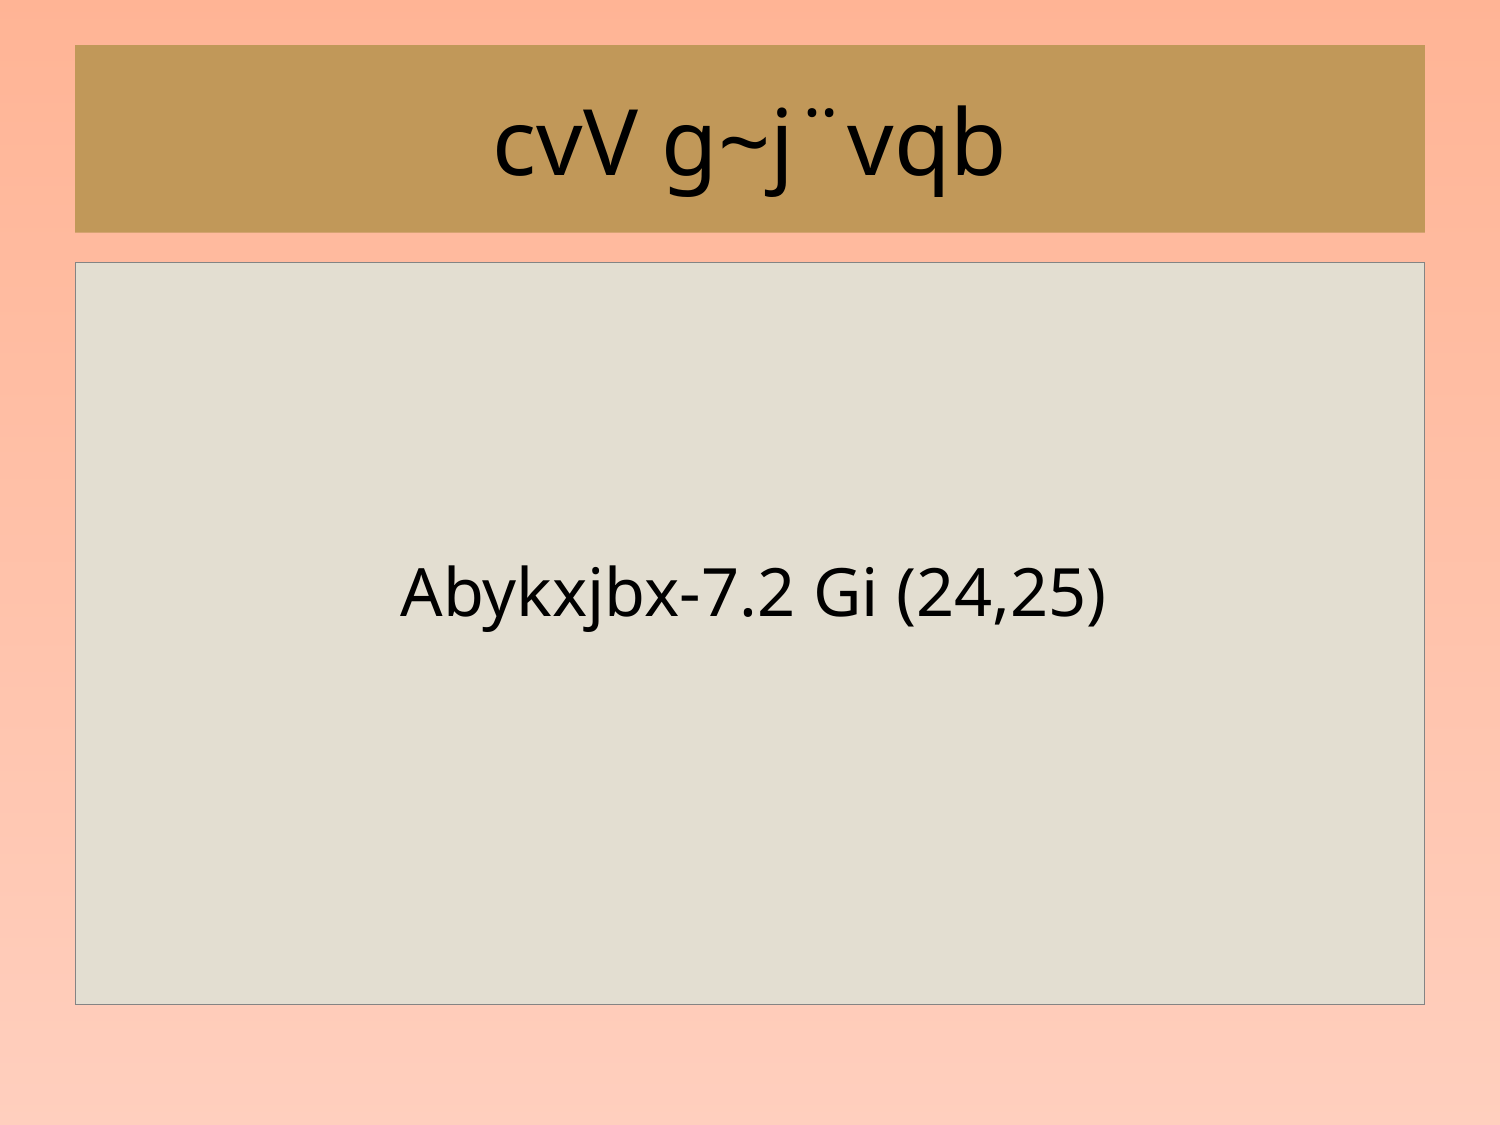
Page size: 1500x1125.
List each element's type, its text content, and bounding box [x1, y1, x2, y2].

title cvV g~j¨vqb [75, 45, 1425, 233]
list Abykxjbx-7.2 Gi (24,25) [75, 262, 1425, 1005]
